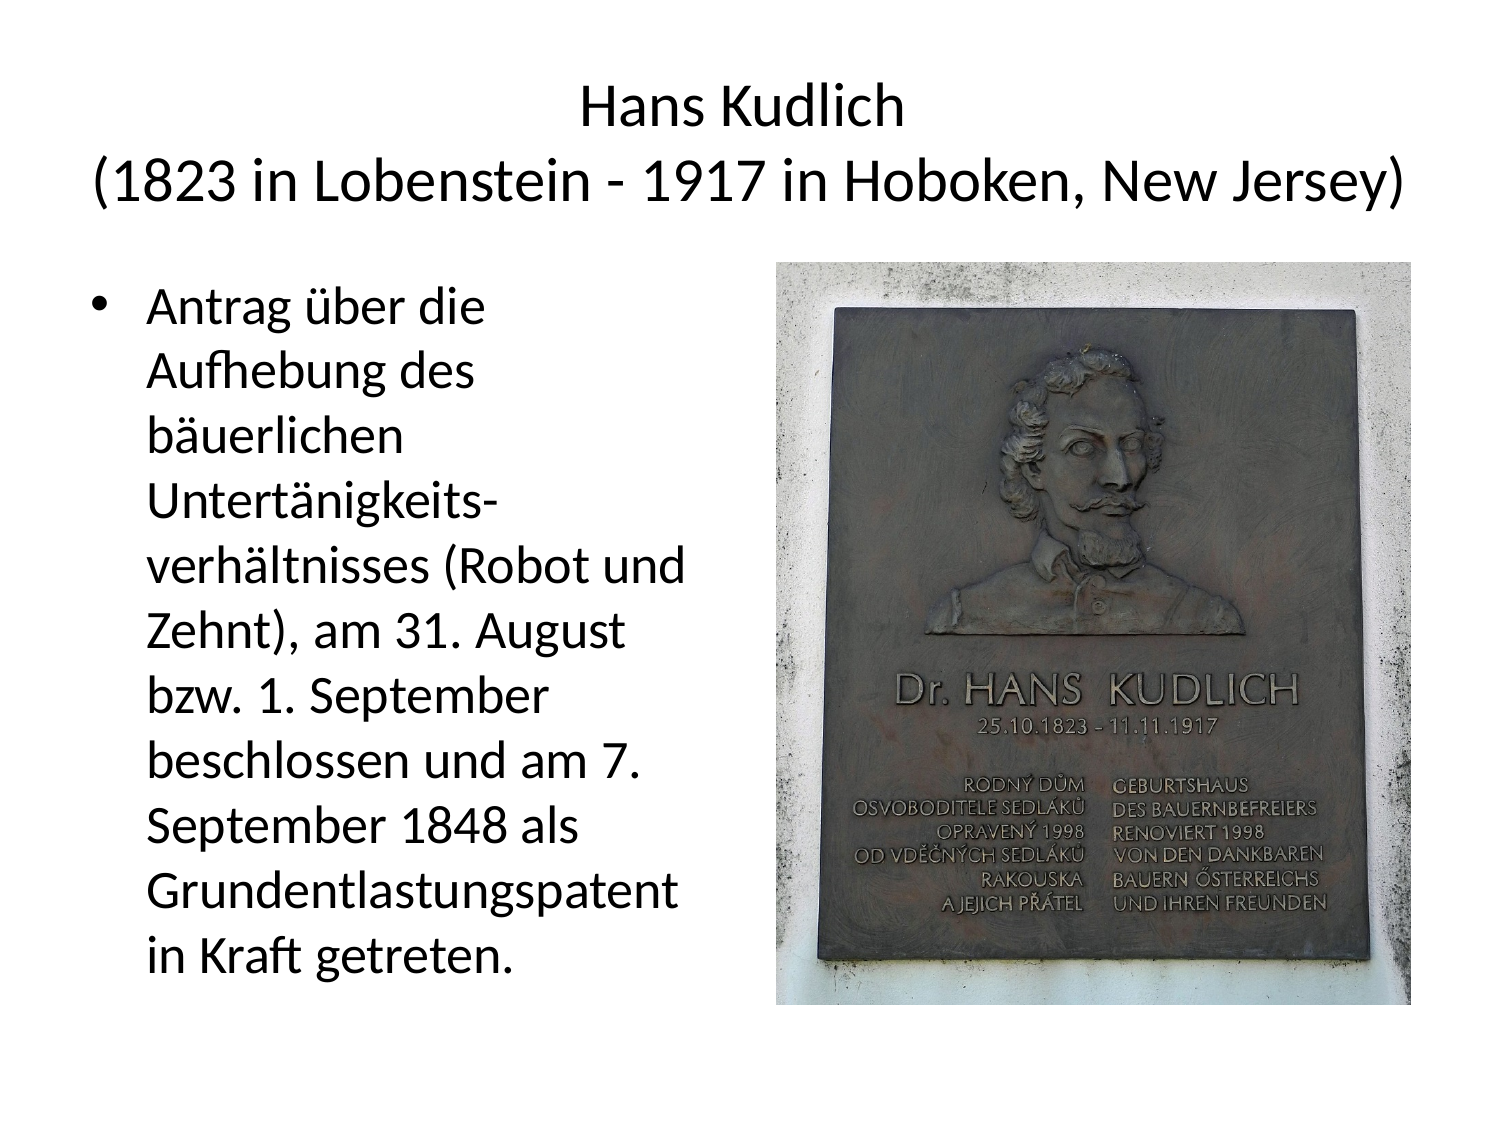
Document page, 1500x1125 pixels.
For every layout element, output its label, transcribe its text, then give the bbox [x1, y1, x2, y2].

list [776, 262, 1412, 1006]
title Hans Kudlich (1823 in Lobenstein - 1917 in Hoboken, New Jersey) [75, 45, 1425, 233]
list Antrag über die Aufhebung des bäuerlichen Untertänigkeits-verhältnisses (Robot und Zehnt), am 31. August bzw. 1. September beschlossen und am 7. September 1848 als Grundentlastungspatent in Kraft getreten. [75, 262, 738, 1005]
